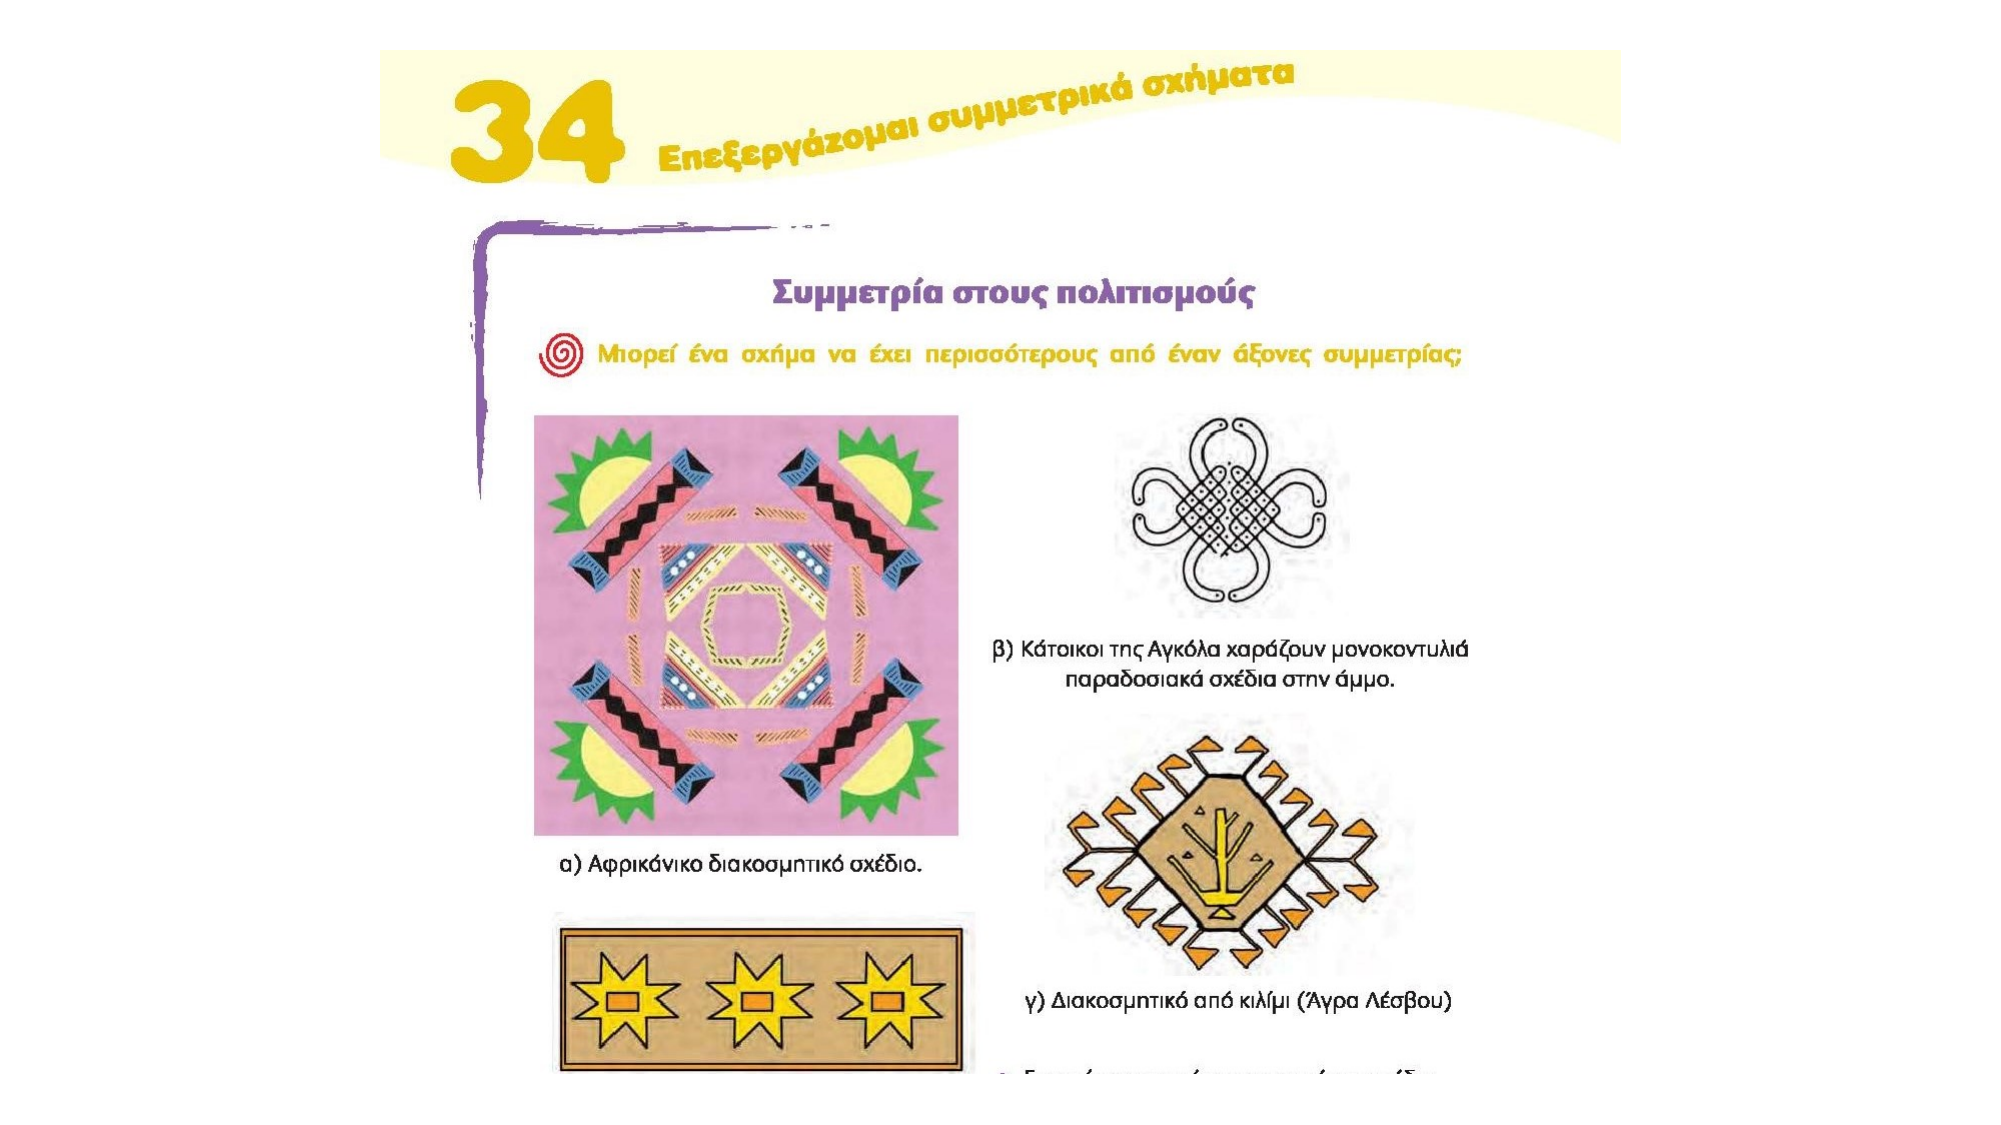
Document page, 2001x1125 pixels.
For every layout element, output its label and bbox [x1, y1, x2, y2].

picture [380, 50, 1621, 1075]
